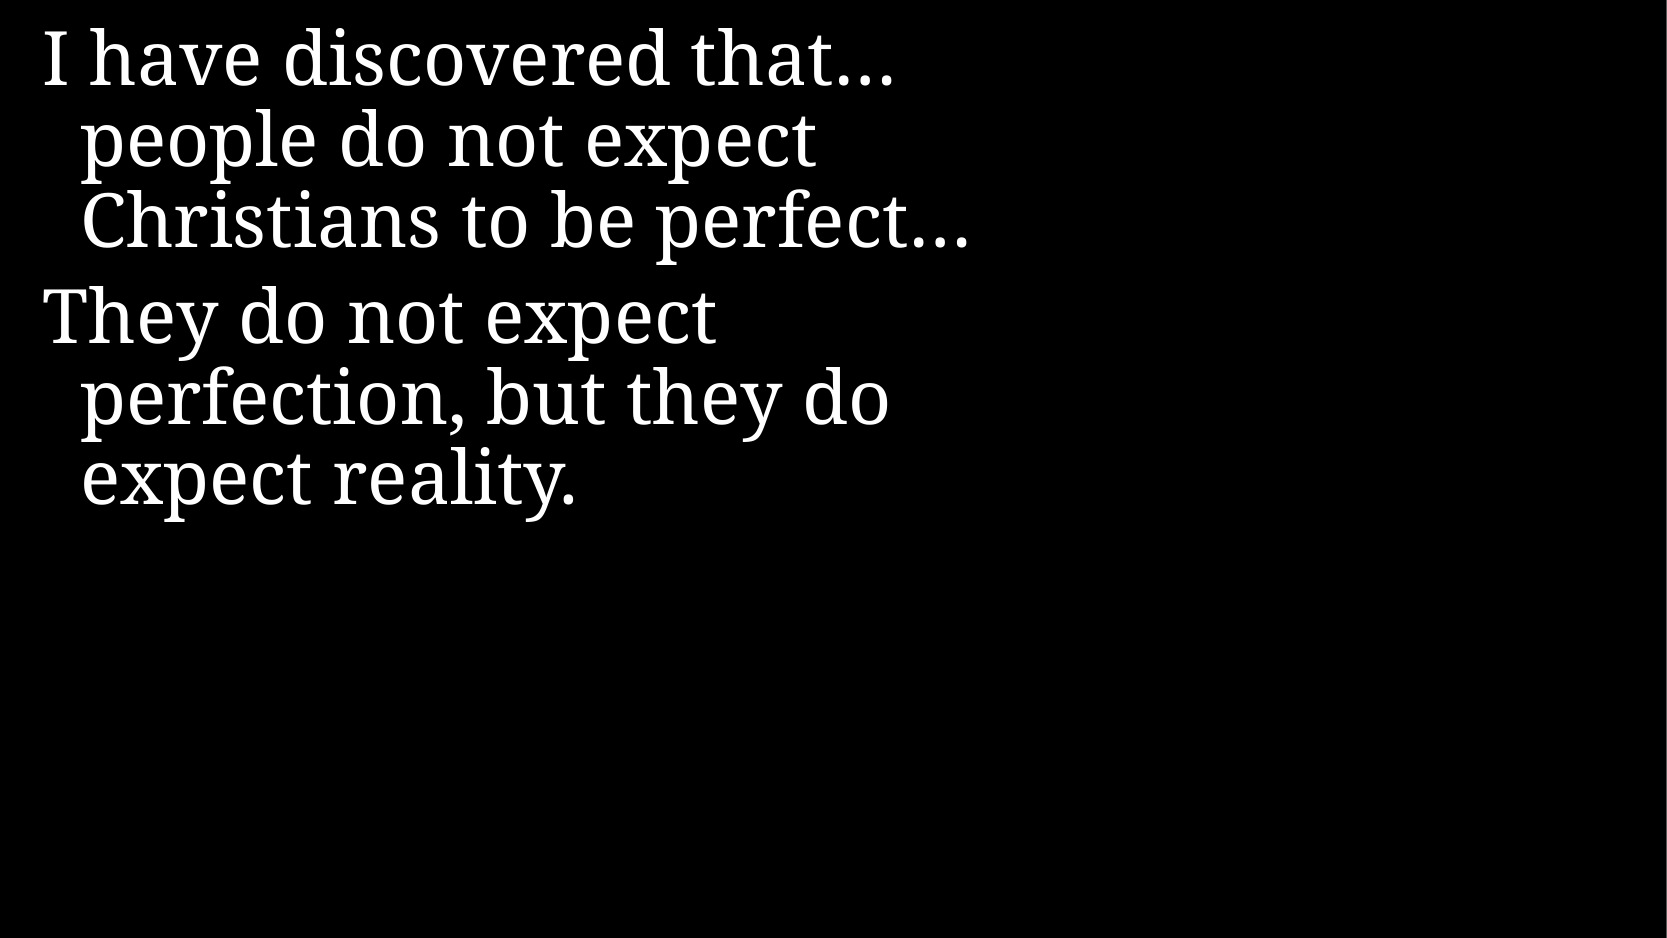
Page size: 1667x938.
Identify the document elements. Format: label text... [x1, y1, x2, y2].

list I have discovered that… people do not expect Christians to be perfect… They do not expect perfection, but they do expect reality. [27, 12, 996, 919]
